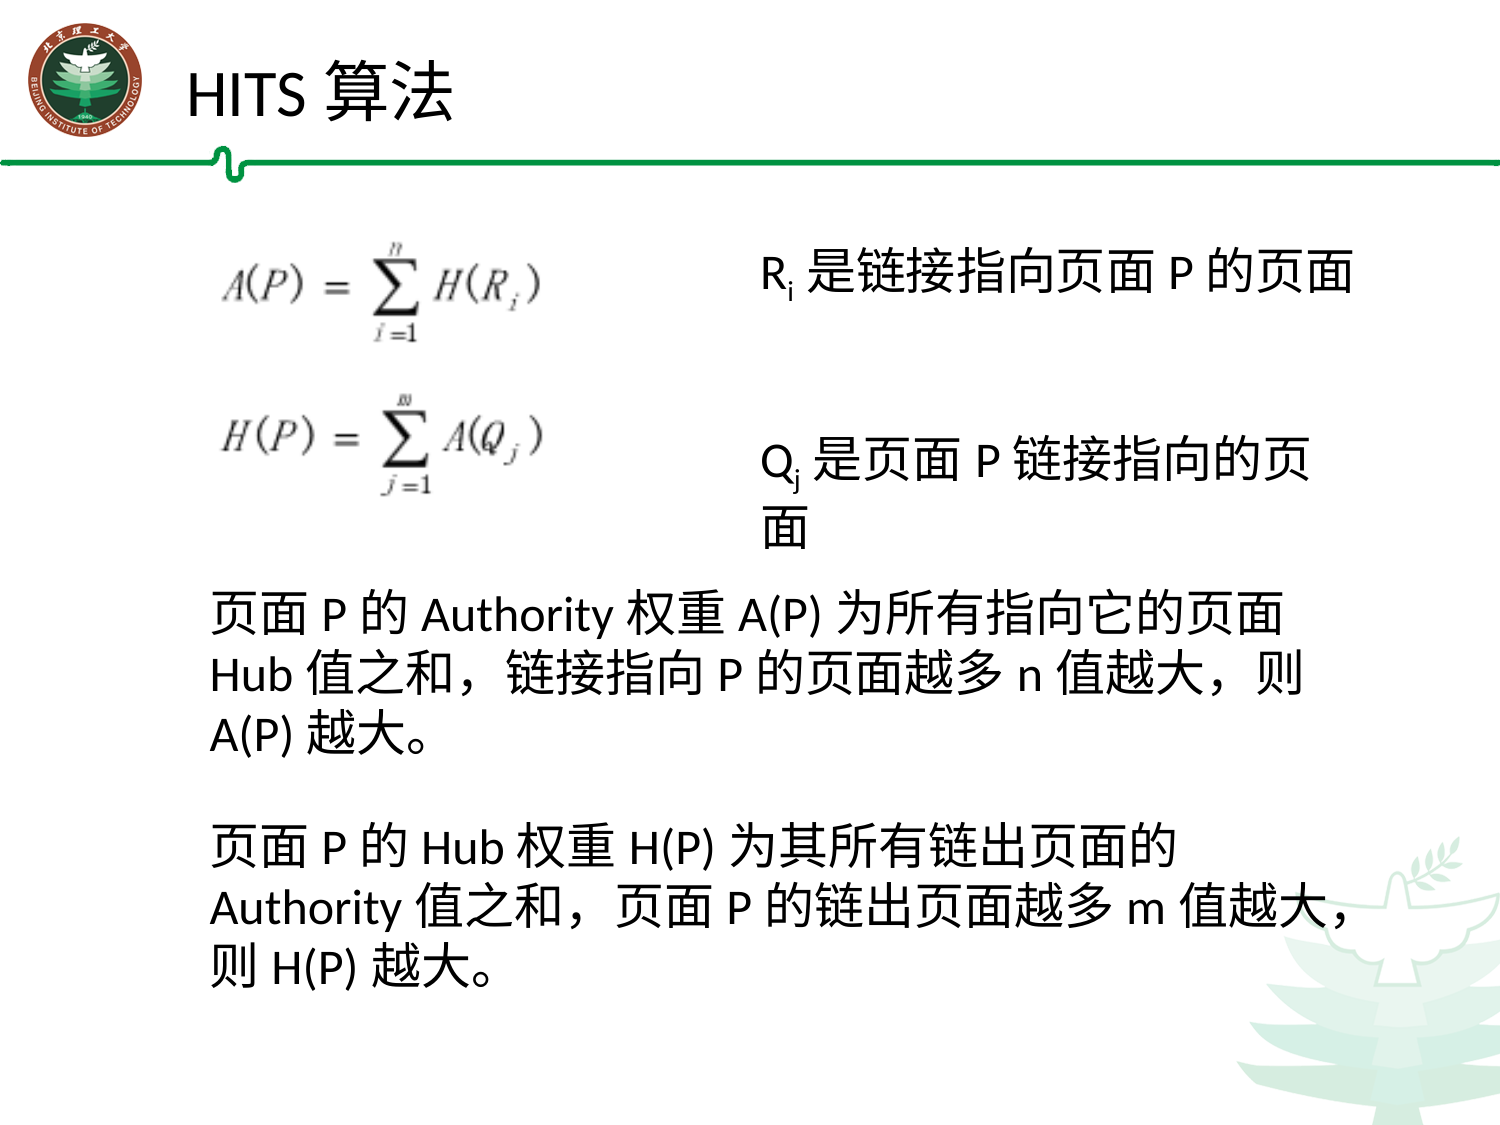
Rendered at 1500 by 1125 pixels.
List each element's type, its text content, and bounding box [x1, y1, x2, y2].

text_box Ri是链接指向页面P的页面 Qj是页面P链接指向的页面 [745, 231, 1372, 563]
text_box 页面P的Hub权重H(P)为其所有链出页面的Authority值之和，页面P的链出页面越多m值越大，则H(P)越大。 [194, 807, 1376, 1003]
text_box HITS算法 [171, 42, 928, 138]
text_box 页面P的Authority权重A(P)为所有指向它的页面Hub值之和，链接指向P的页面越多n值越大，则A(P)越大。 [194, 574, 1376, 769]
picture [0, 0, 1500, 1125]
